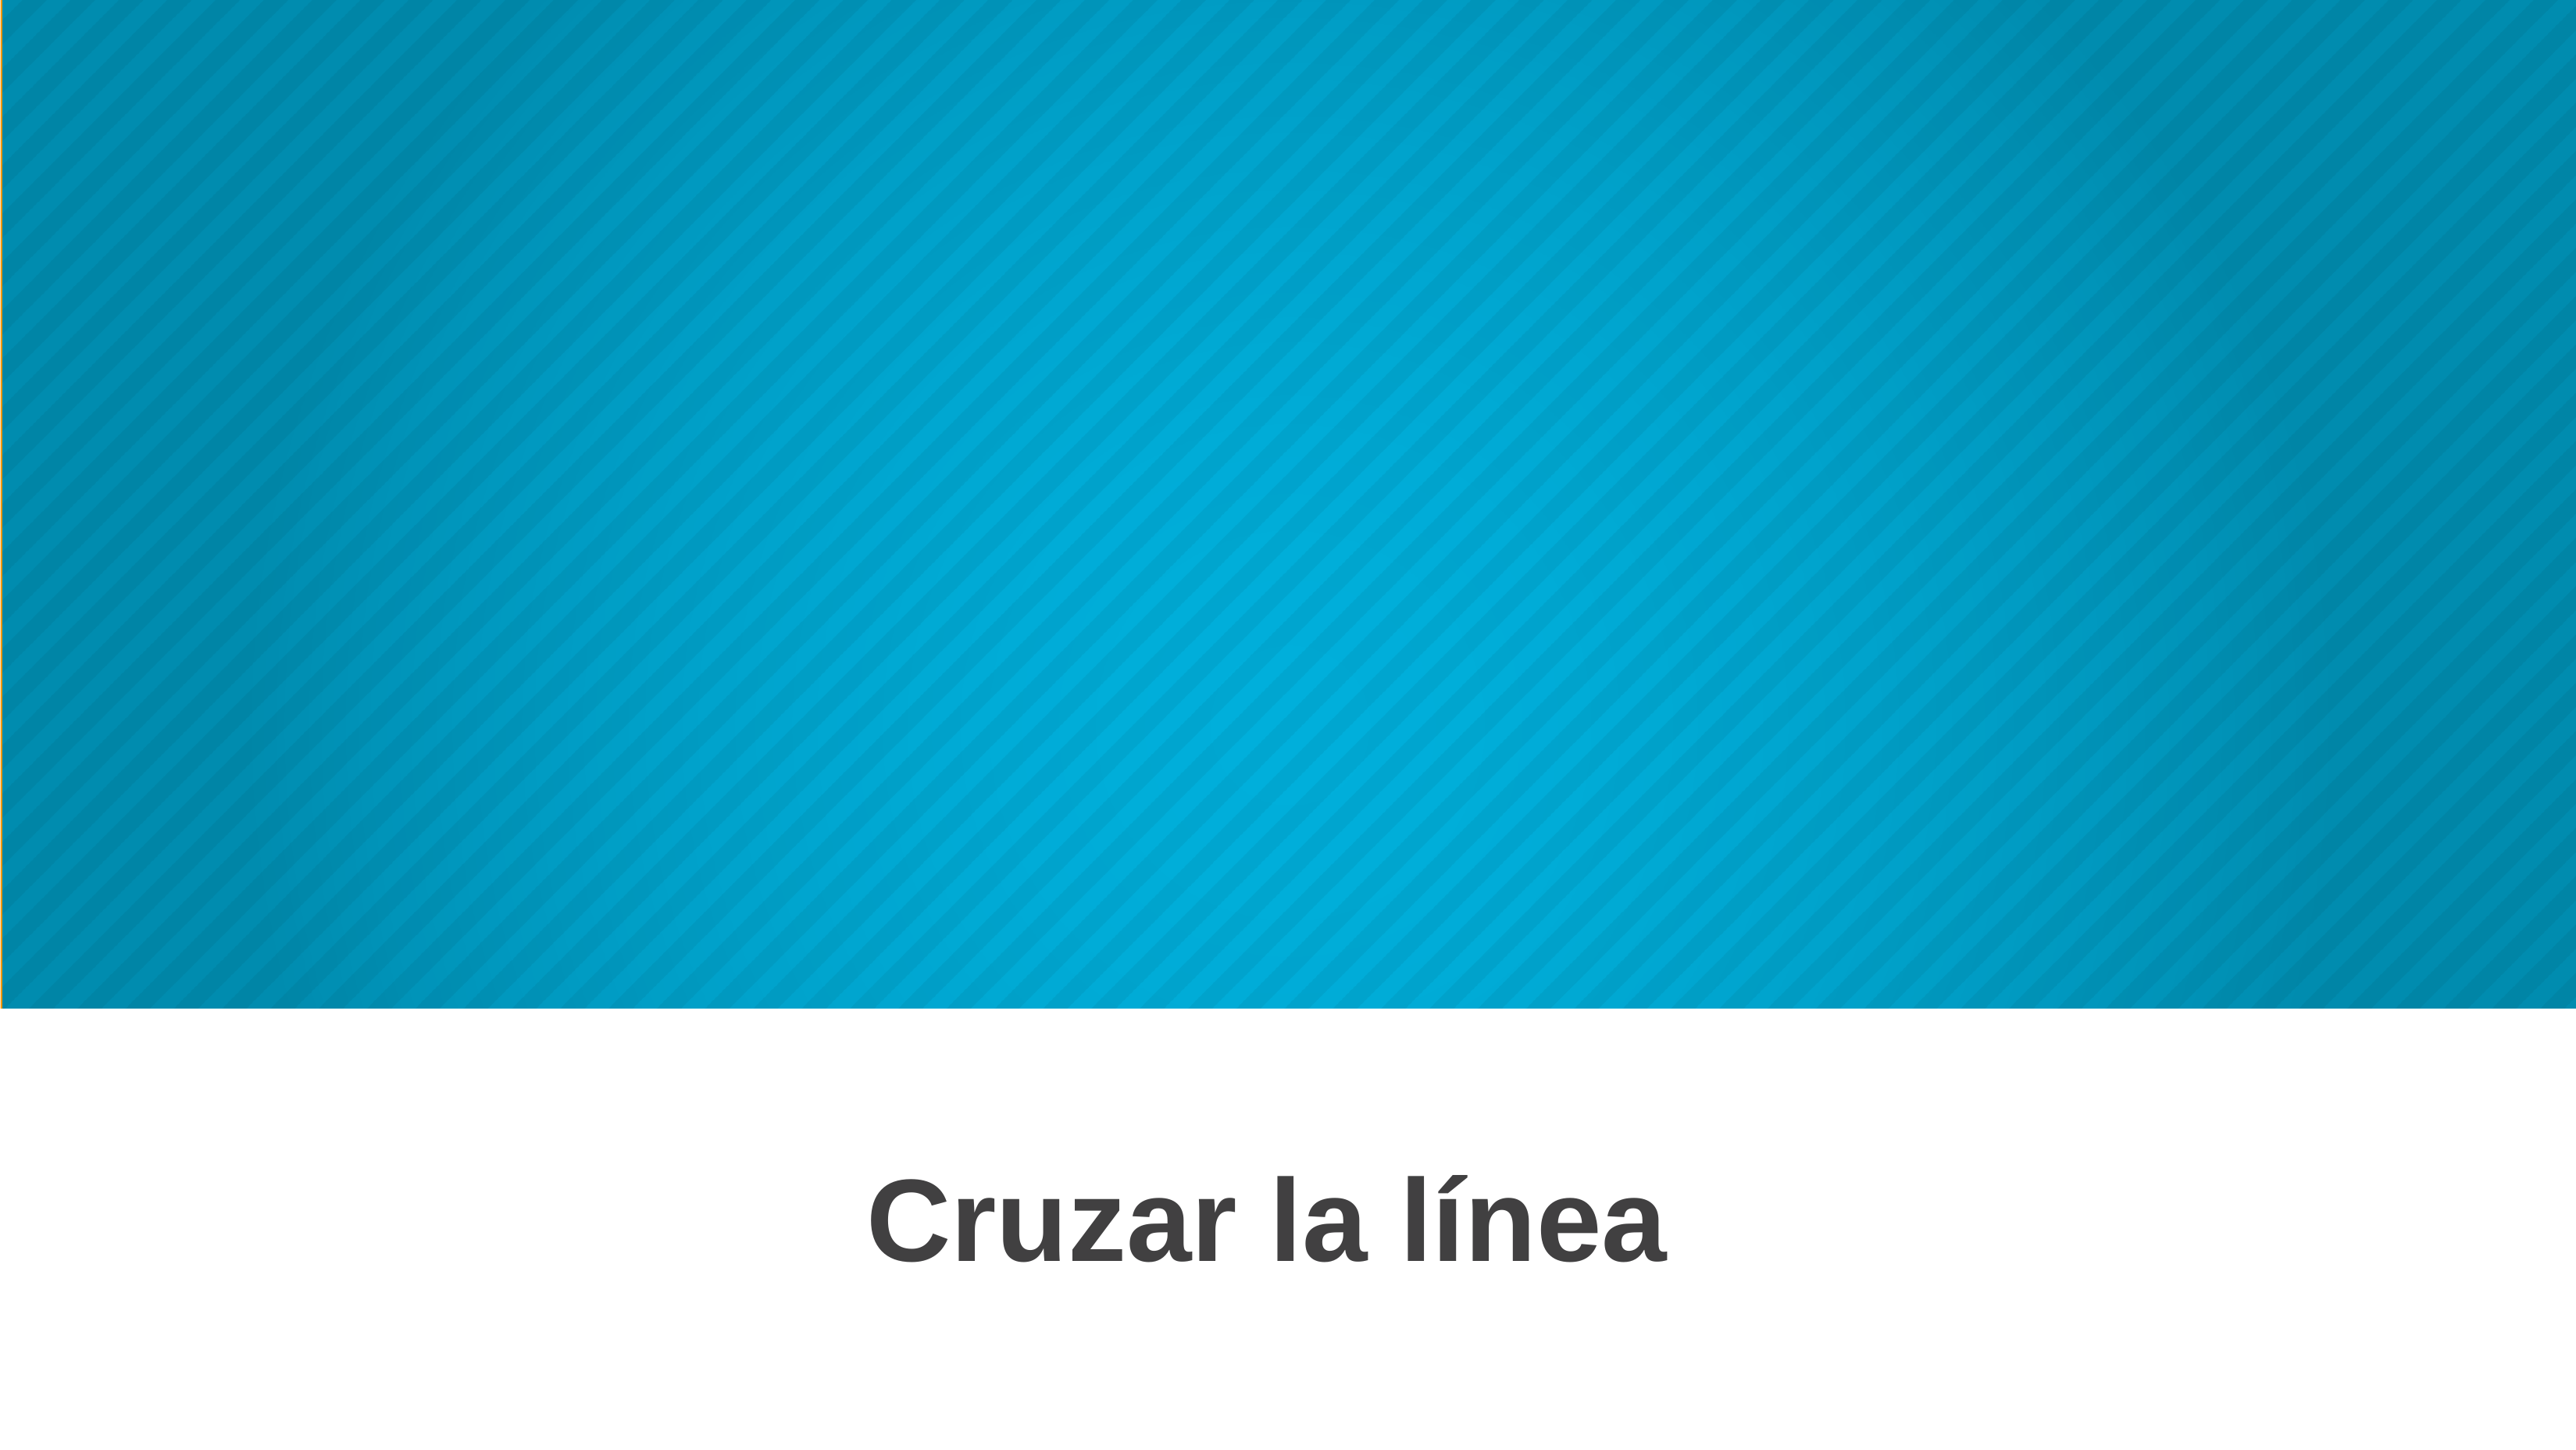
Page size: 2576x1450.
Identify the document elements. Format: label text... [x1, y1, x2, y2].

title Cruzar la línea [172, 1145, 2362, 1287]
